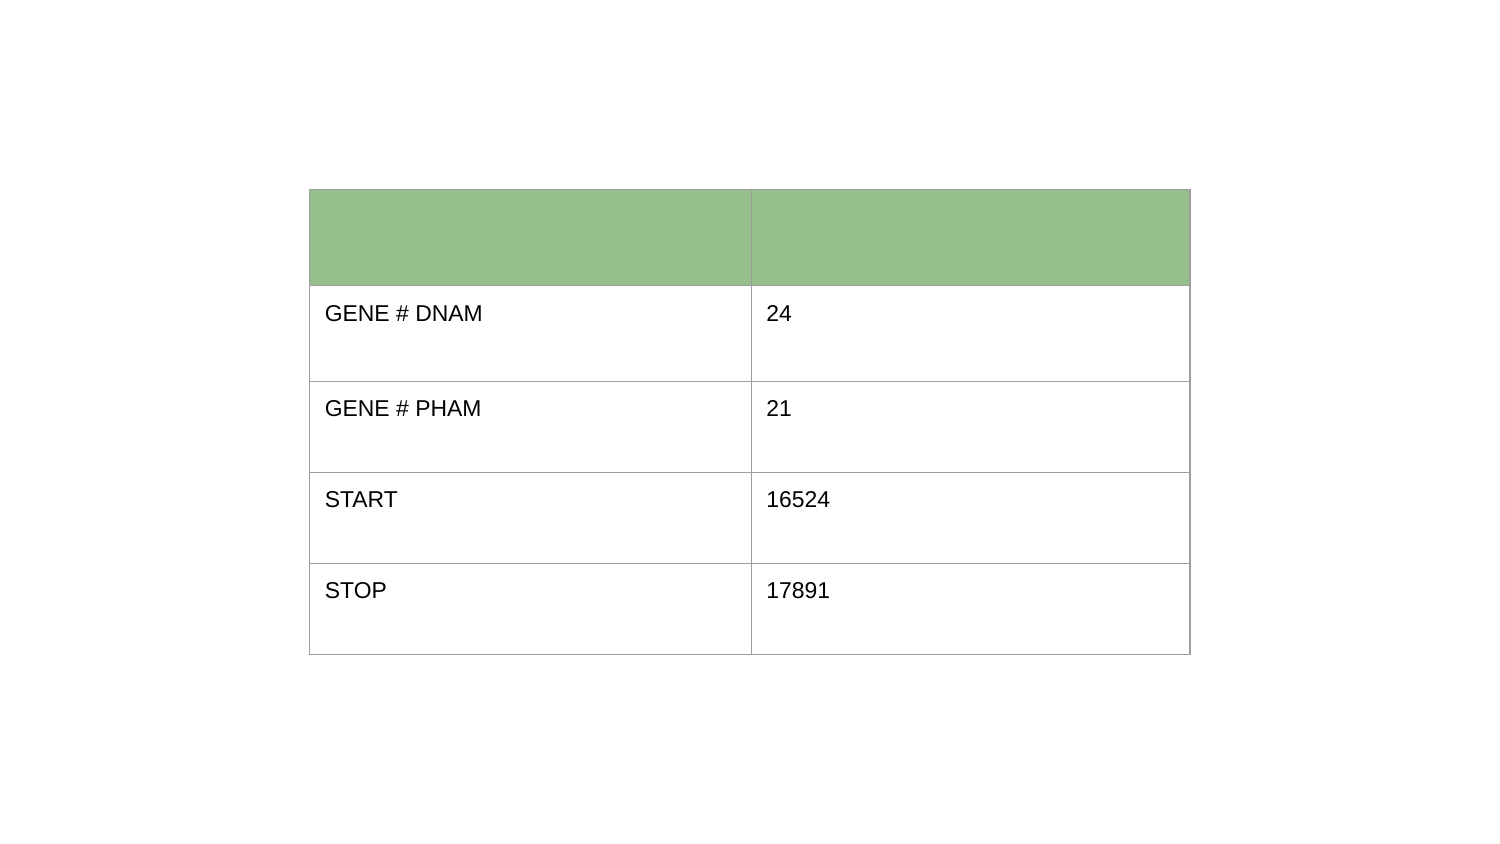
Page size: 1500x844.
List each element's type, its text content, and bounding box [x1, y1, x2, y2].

table_cell GENE # DNAM [310, 286, 751, 381]
table_header [310, 190, 751, 285]
table_cell GENE # PHAM [310, 382, 751, 472]
table_cell 21 [752, 382, 1189, 472]
table_cell 17891 [752, 564, 1189, 654]
table_header [752, 190, 1189, 285]
table_cell 16524 [752, 473, 1189, 563]
table_cell STOP [310, 564, 751, 654]
table_cell 24 [752, 286, 1189, 381]
table_cell START [310, 473, 751, 563]
